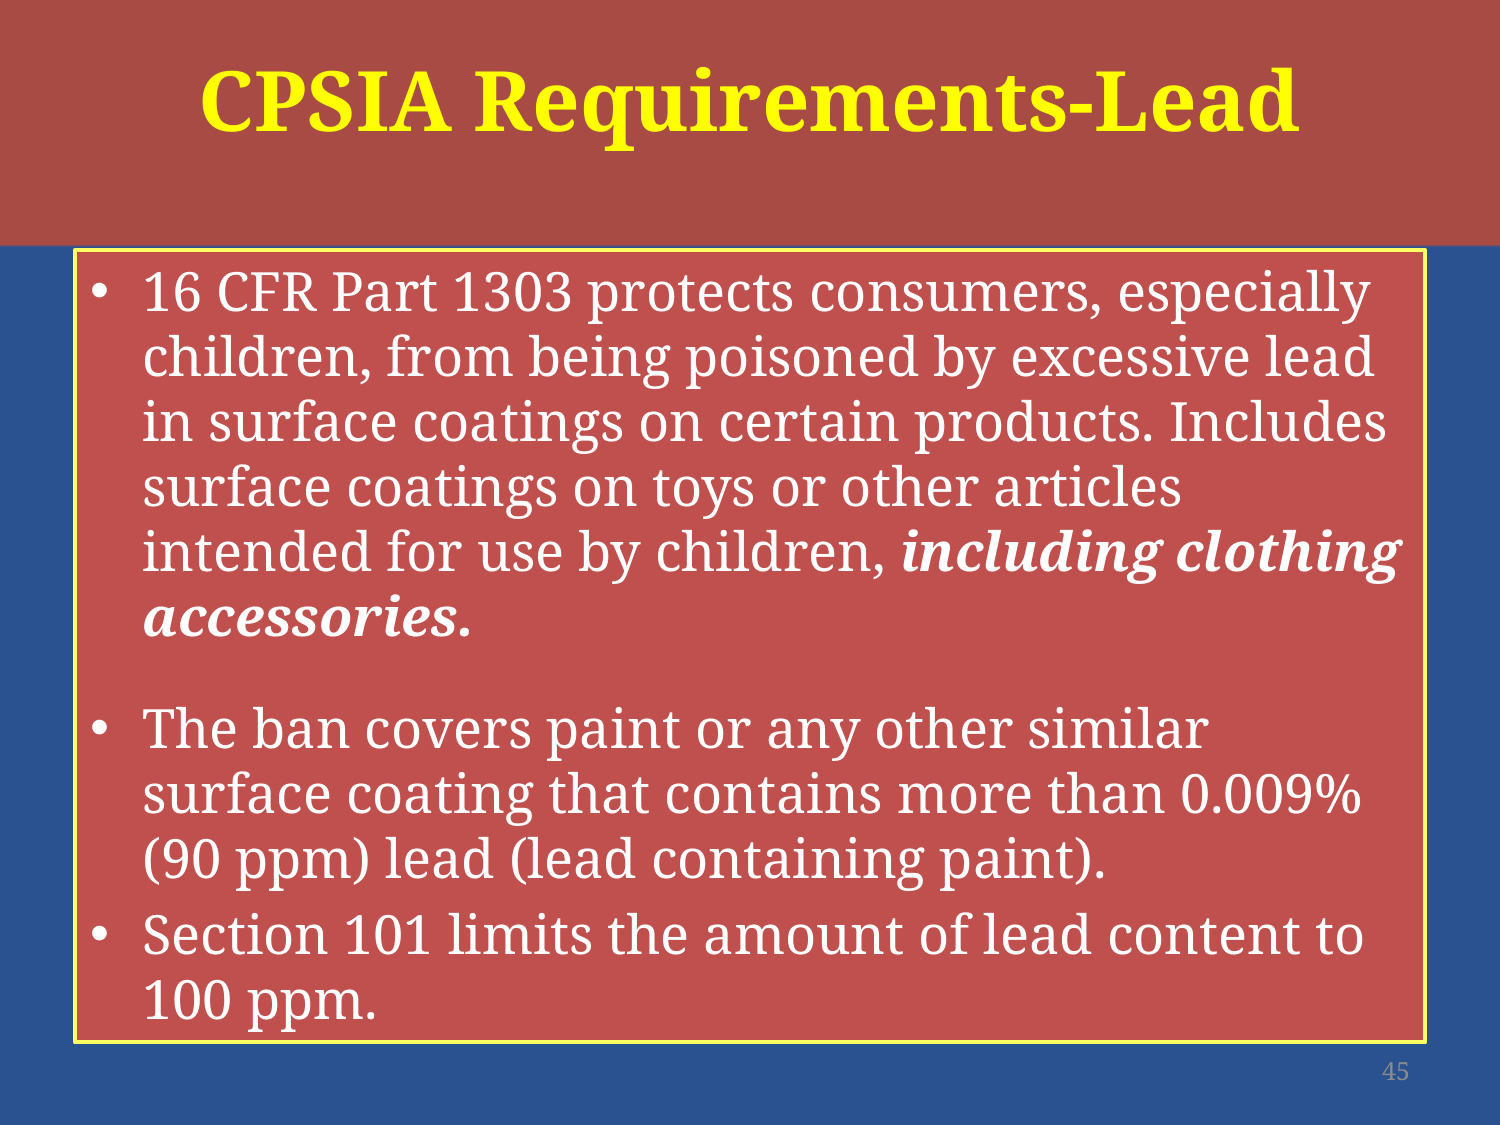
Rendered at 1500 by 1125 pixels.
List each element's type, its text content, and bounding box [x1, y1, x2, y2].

slide_number 45 [1074, 1042, 1425, 1103]
picture [0, 0, 1500, 1125]
list 16 CFR Part 1303 protects consumers, especially children, from being poisoned by excessive lead in surface coatings on certain products. Includes surface coatings on toys or other articles intended for use by children, including clothing accessories. The ban covers paint or any other similar surface coating that contains more than 0.009% (90 ppm) lead (lead containing paint). Section 101 limits the amount of lead content to 100 ppm. [73, 248, 1427, 1044]
title CPSIA Requirements-Lead [75, 4, 1425, 192]
